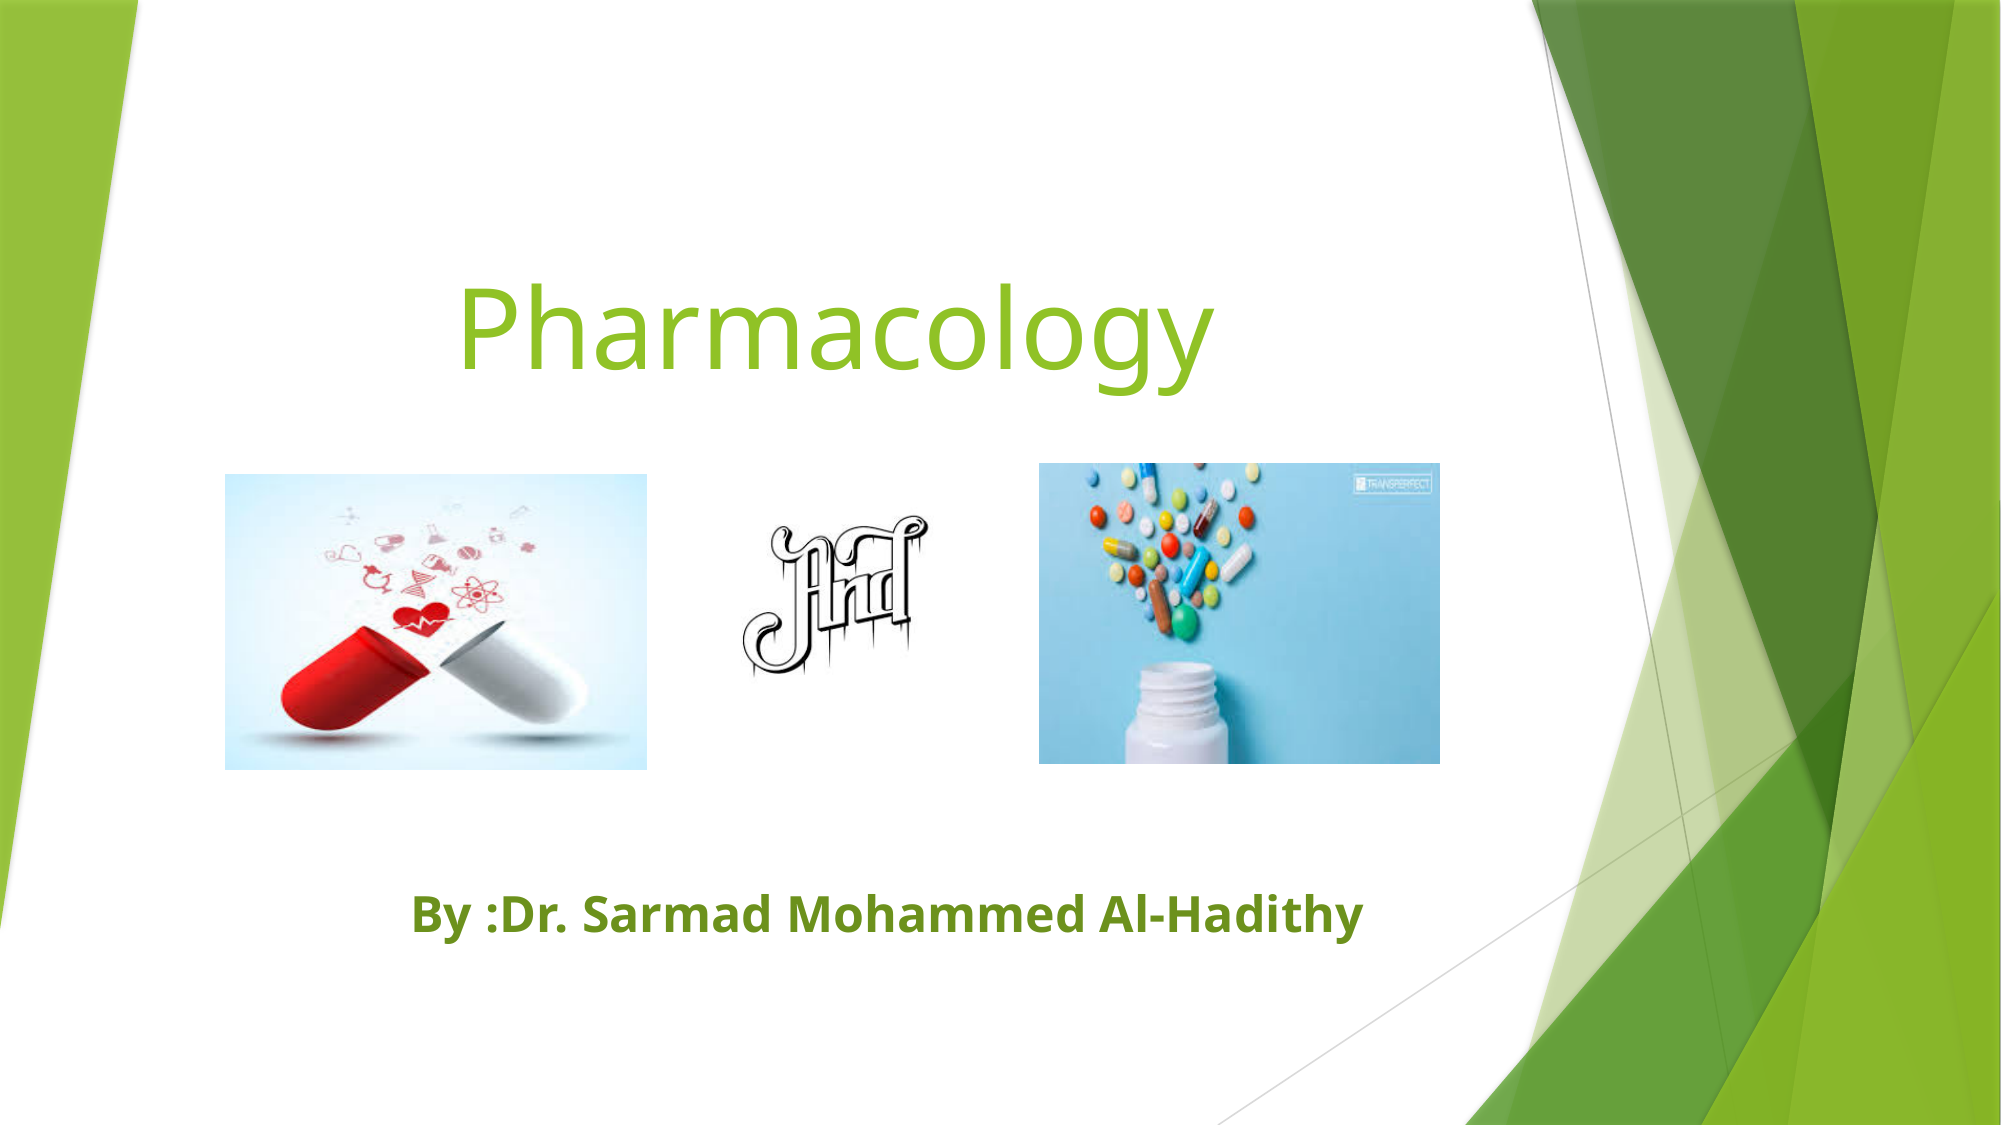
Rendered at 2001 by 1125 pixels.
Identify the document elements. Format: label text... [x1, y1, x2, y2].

picture [1039, 463, 1441, 765]
picture [224, 474, 648, 770]
title Pharmacology [212, 125, 1487, 400]
subtitle By :Dr. Sarmad Mohammed Al-Hadithy [394, 875, 1381, 993]
picture [699, 499, 979, 698]
